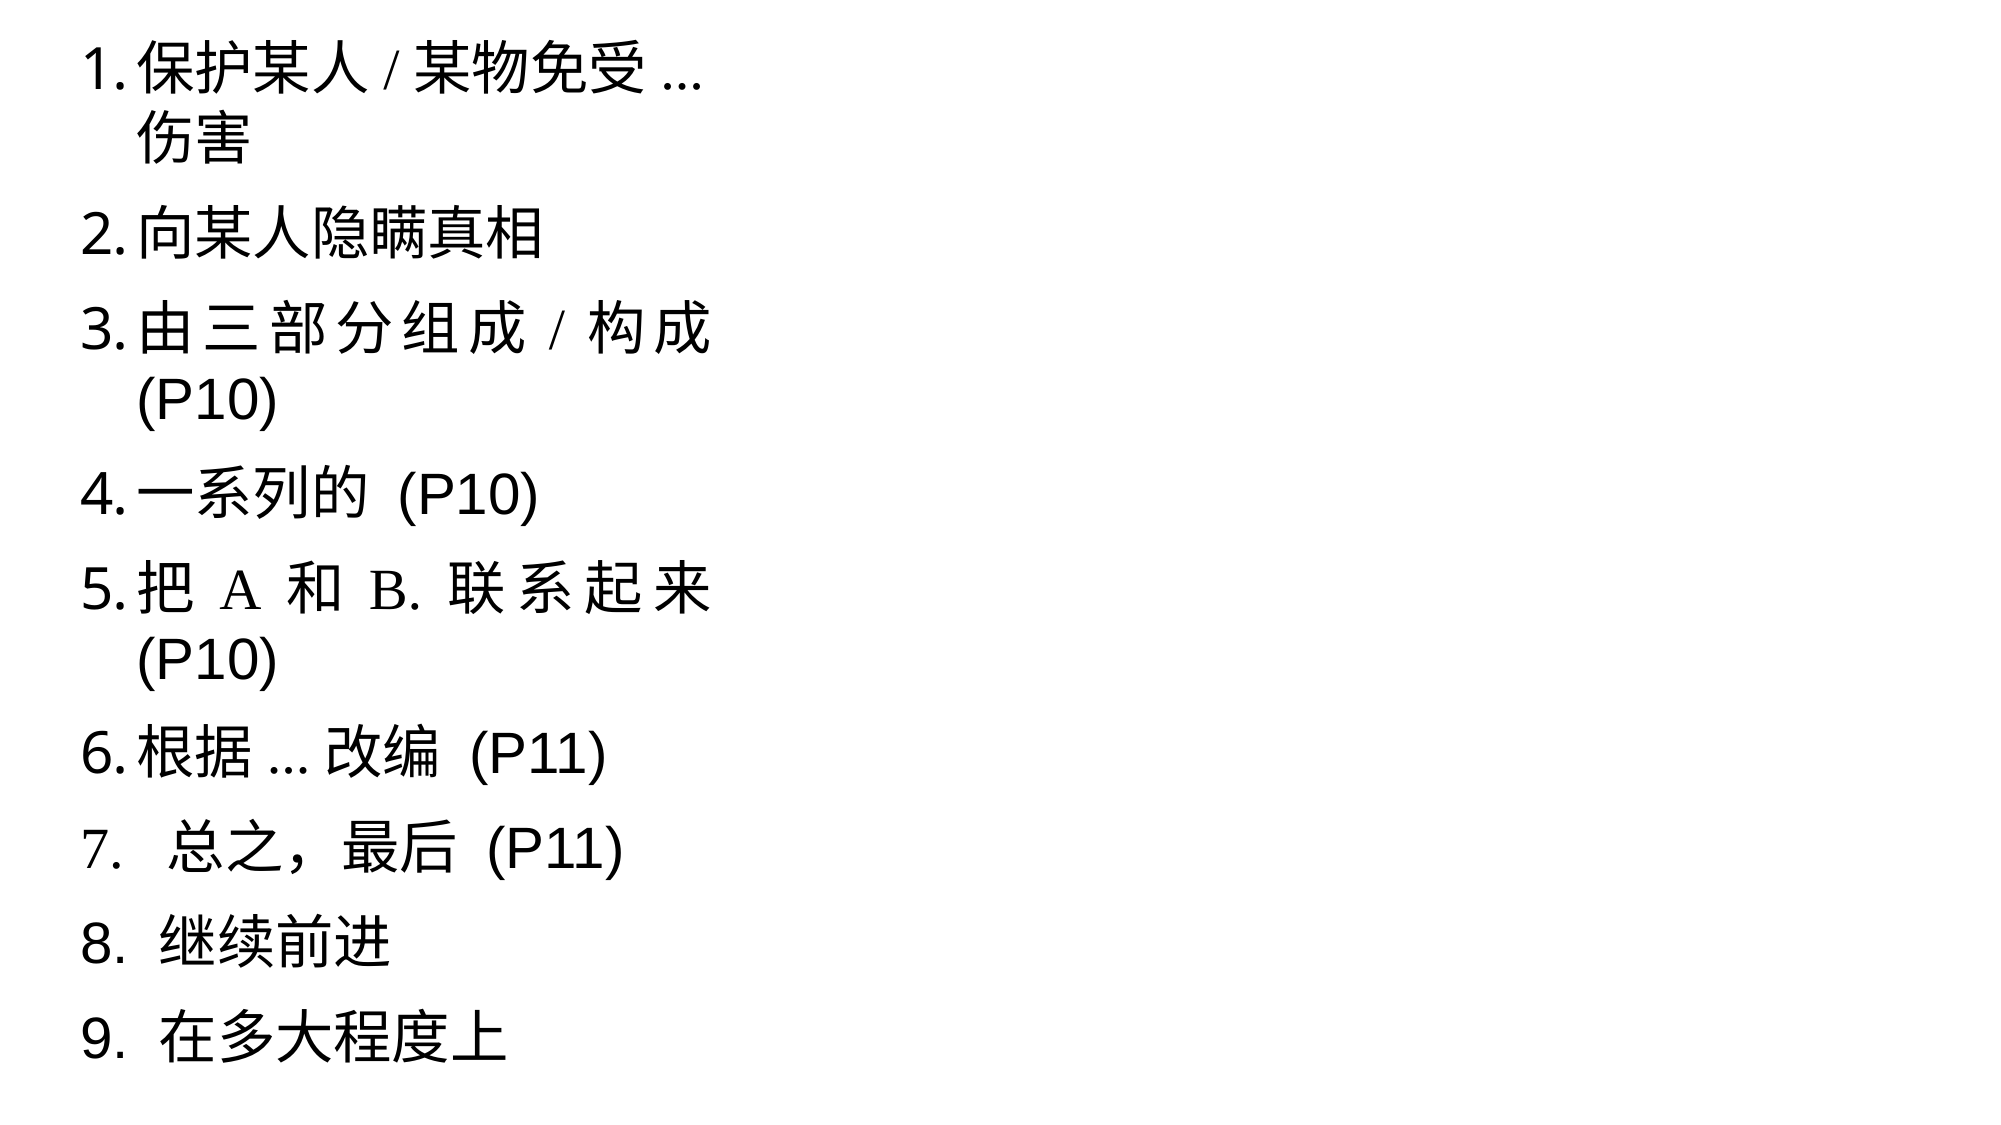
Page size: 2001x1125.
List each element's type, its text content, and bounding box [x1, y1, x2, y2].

text_box 保护某人/某物免受...伤害 向某人隐瞒真相 由三部分组成/构成 (P10) 一系列的 (P10) 把A和B.联系起来 (P10) 根据...改编 (P11) 7. 总之，最后 (P11) 8. 继续前进 9. 在多大程度上 [65, 23, 727, 1078]
